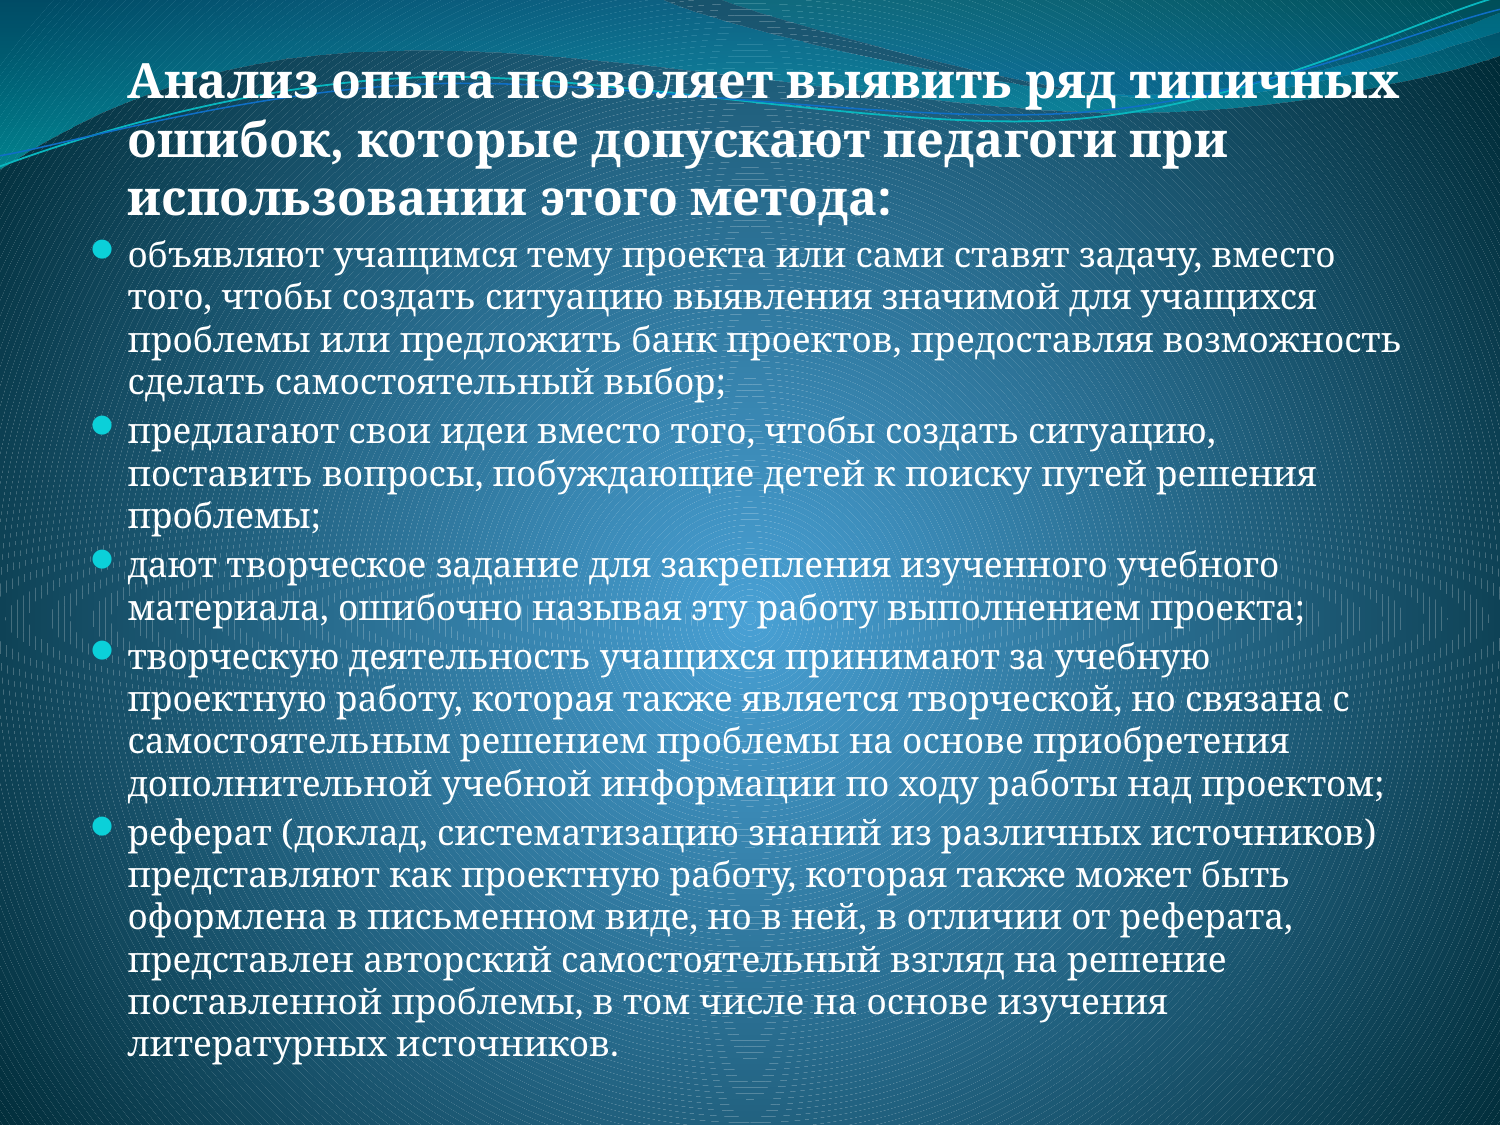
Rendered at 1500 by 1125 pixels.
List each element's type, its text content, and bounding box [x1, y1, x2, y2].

list Анализ опыта позволяет выявить ряд типичных ошибок, которые допускают педагоги при использовании этого метода: объявляют учащимся тему проекта или сами ставят задачу, вместо того, чтобы создать ситуацию выявления значимой для учащихся проблемы или предложить банк проектов, предоставляя возможность сделать самостоятельный выбор; предлагают свои идеи вместо того, чтобы создать ситуацию, поставить вопросы, побуждающие детей к поиску путей решения проблемы; дают творческое задание для закрепления изученного учебного материала, ошибочно называя эту работу выполнением проекта; творческую деятельность учащихся принимают за учебную проектную работу, которая также является творческой, но связана с самостоятельным решением проблемы на основе приобретения дополнительной учебной информации по ходу работы над проектом; реферат (доклад, систематизацию знаний из различных источников) представляют как проектную работу, которая также может быть оформлена в письменном виде, но в ней, в отличии от реферата, представлен авторский самостоятельный взгляд на решение поставленной проблемы, в том числе на основе изучения литературных источников. [75, 42, 1425, 1094]
